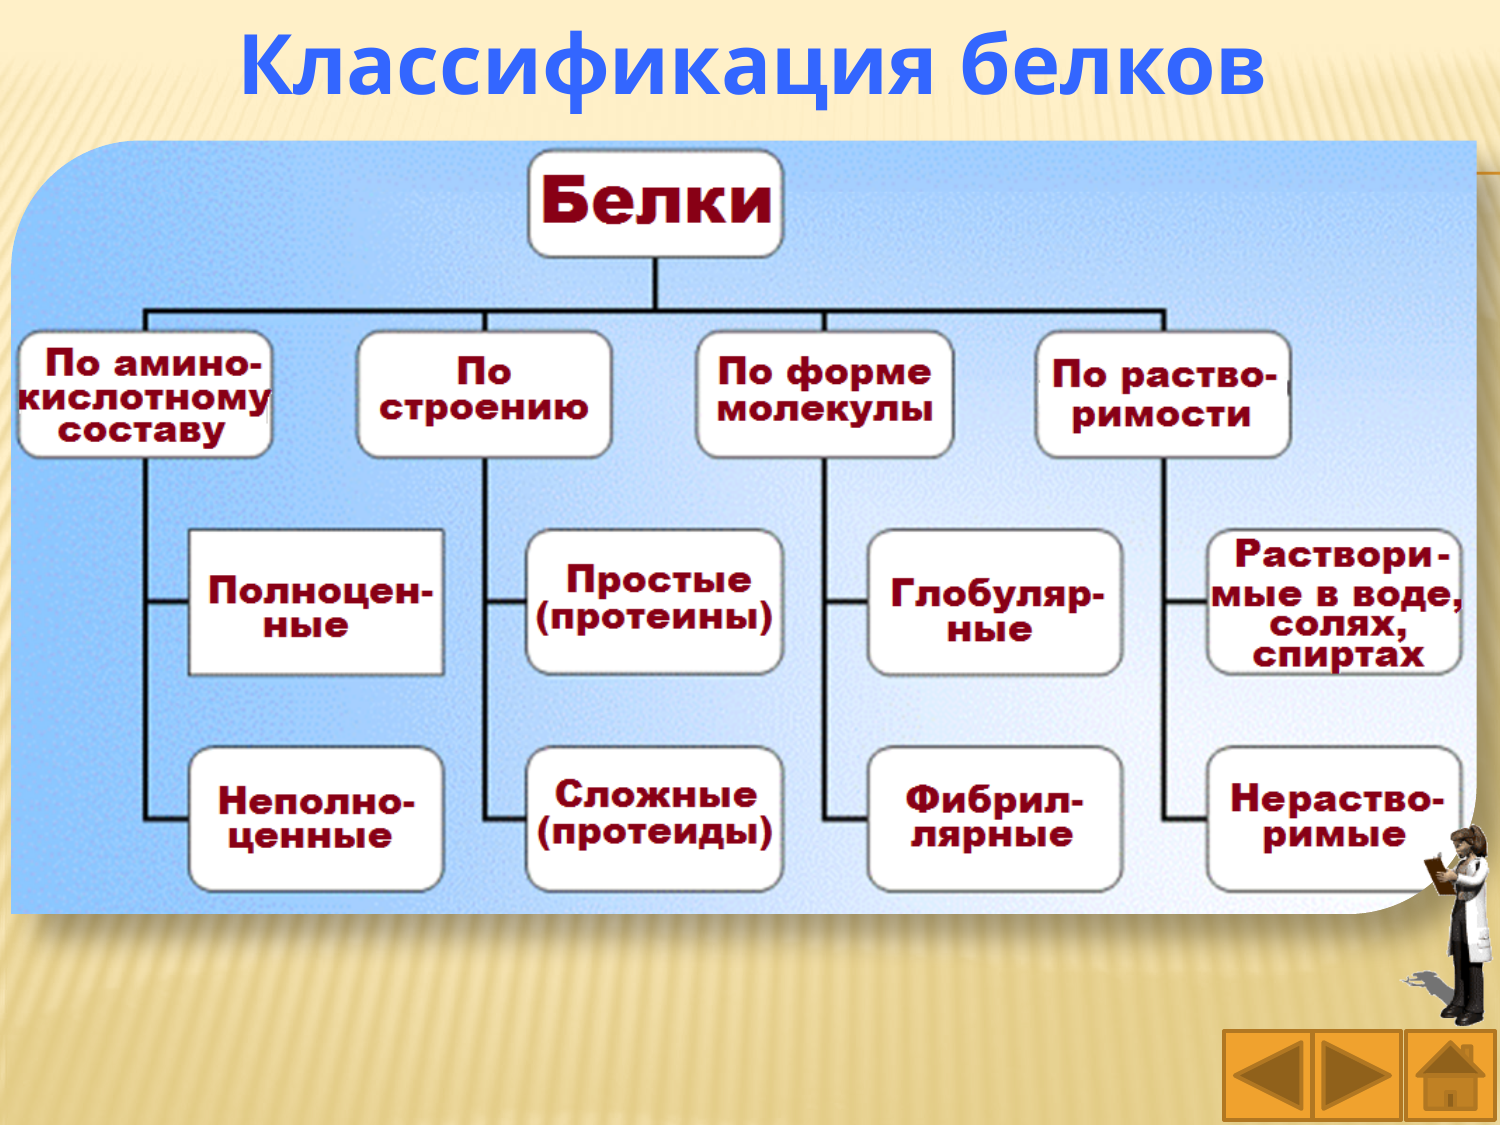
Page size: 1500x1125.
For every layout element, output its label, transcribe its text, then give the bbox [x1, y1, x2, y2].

text_box [1315, 1029, 1403, 1122]
text_box [1222, 1029, 1315, 1122]
text_box Классификация белков [46, 23, 1459, 119]
picture [10, 140, 1500, 1034]
text_box [1404, 1050, 1497, 1122]
